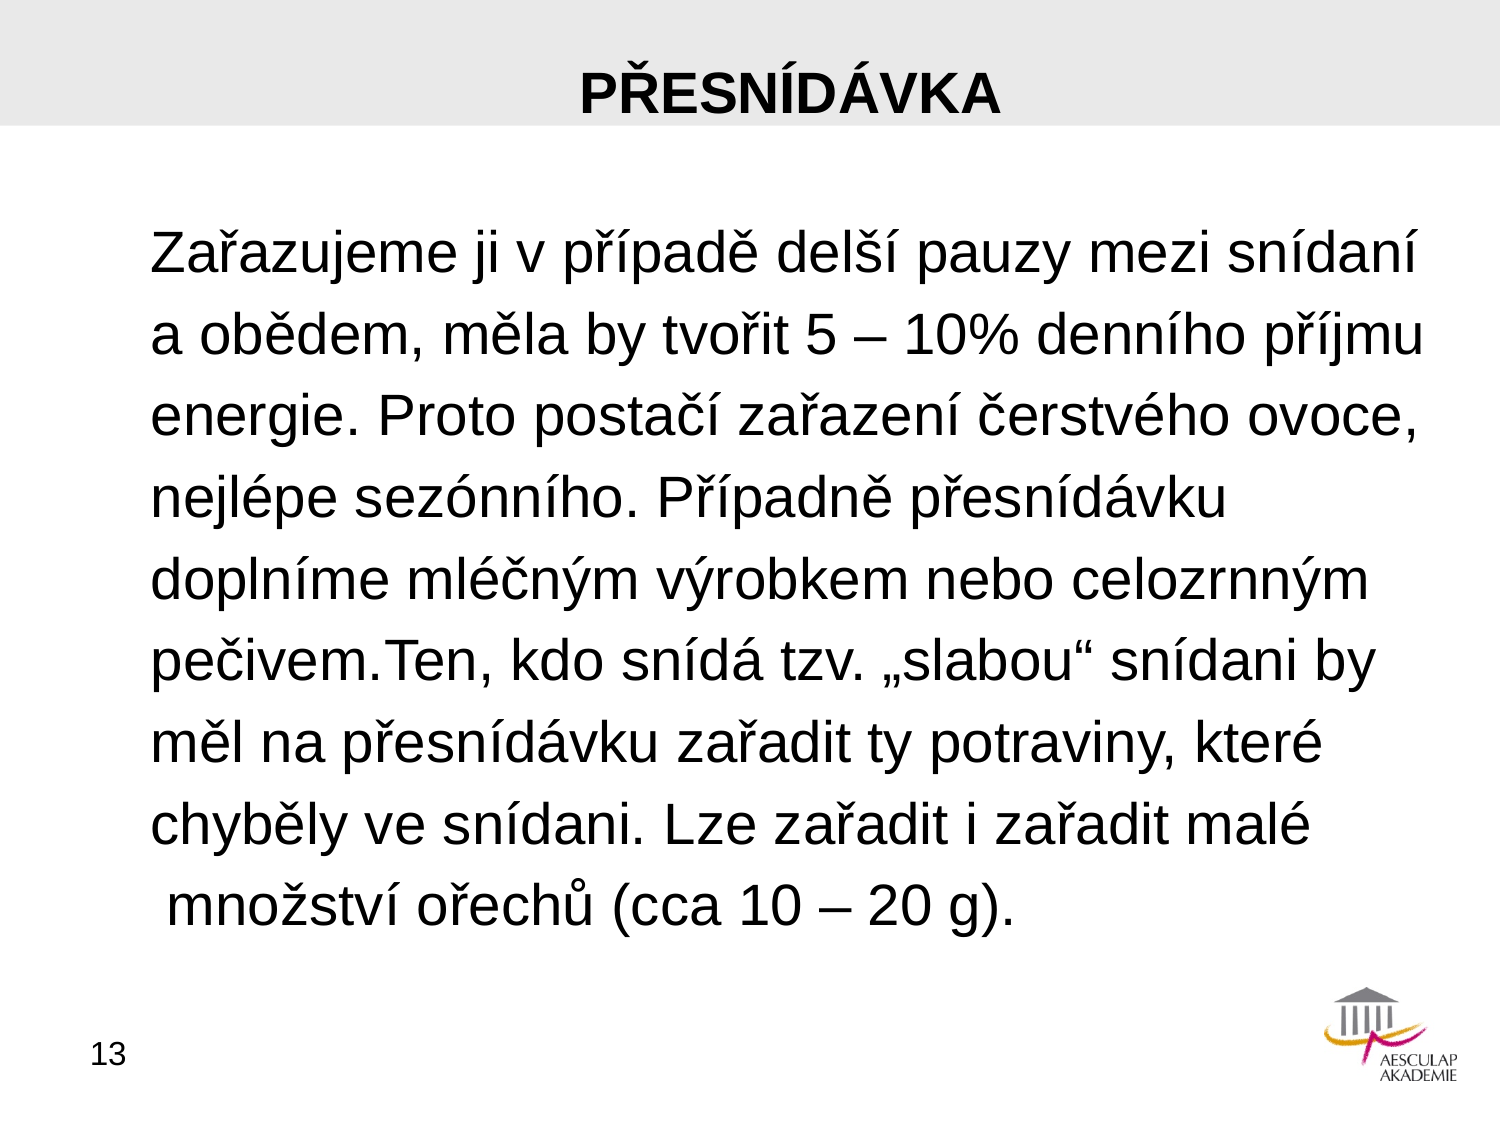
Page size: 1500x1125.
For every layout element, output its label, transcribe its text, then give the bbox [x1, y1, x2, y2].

list Zařazujeme ji v případě delší pauzy mezi snídaní a obědem, měla by tvořit 5 – 10% denního příjmu energie. Proto postačí zařazení čerstvého ovoce, nejlépe sezónního. Případně přesnídávku doplníme mléčným výrobkem nebo celozrnným pečivem.Ten, kdo snídá tzv. „slabou“ snídani by měl na přesnídávku zařadit ty potraviny, které chyběly ve snídani. Lze zařadit i zařadit malé množství ořechů (cca 10 – 20 g). [135, 206, 1448, 965]
picture [1324, 987, 1457, 1081]
slide_number 13 [75, 1024, 425, 1103]
title PŘESNÍDÁVKA [135, 58, 1448, 124]
